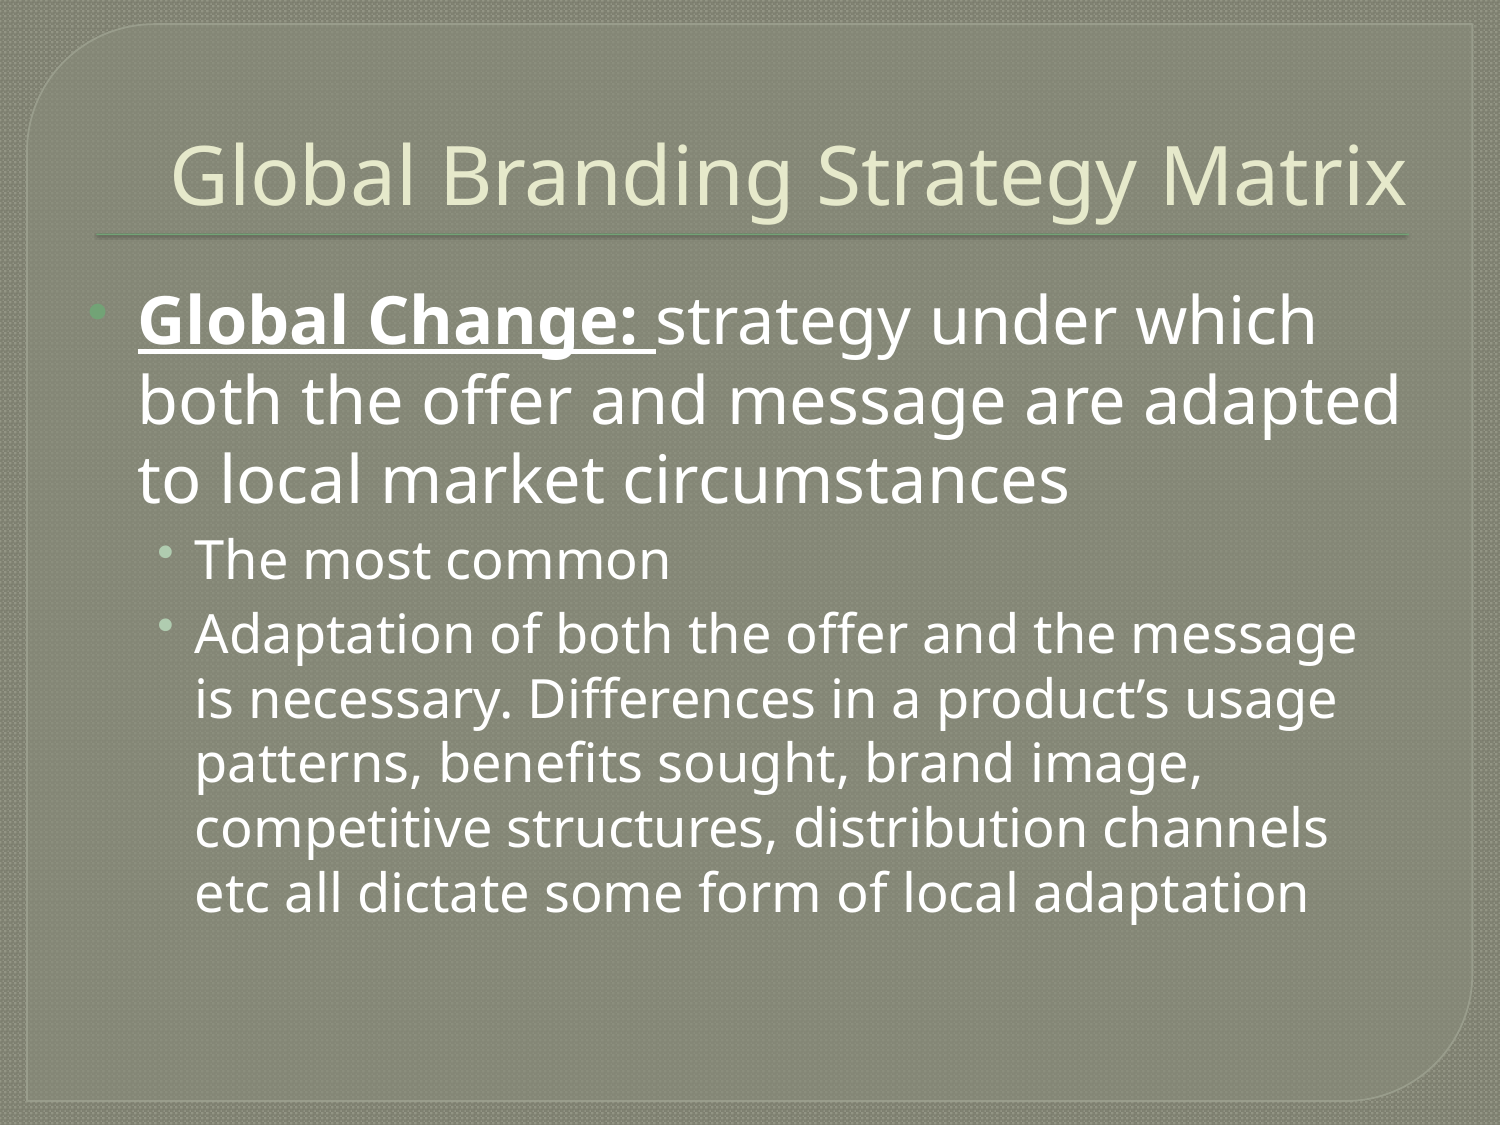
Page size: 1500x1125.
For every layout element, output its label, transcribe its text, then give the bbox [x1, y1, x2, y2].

title Global Branding Strategy Matrix [75, 41, 1425, 230]
list Global Change: strategy under which both the offer and message are adapted to local market circumstances The most common Adaptation of both the offer and the message is necessary. Differences in a product’s usage patterns, benefits sought, brand image, competitive structures, distribution channels etc all dictate some form of local adaptation [75, 270, 1425, 1013]
